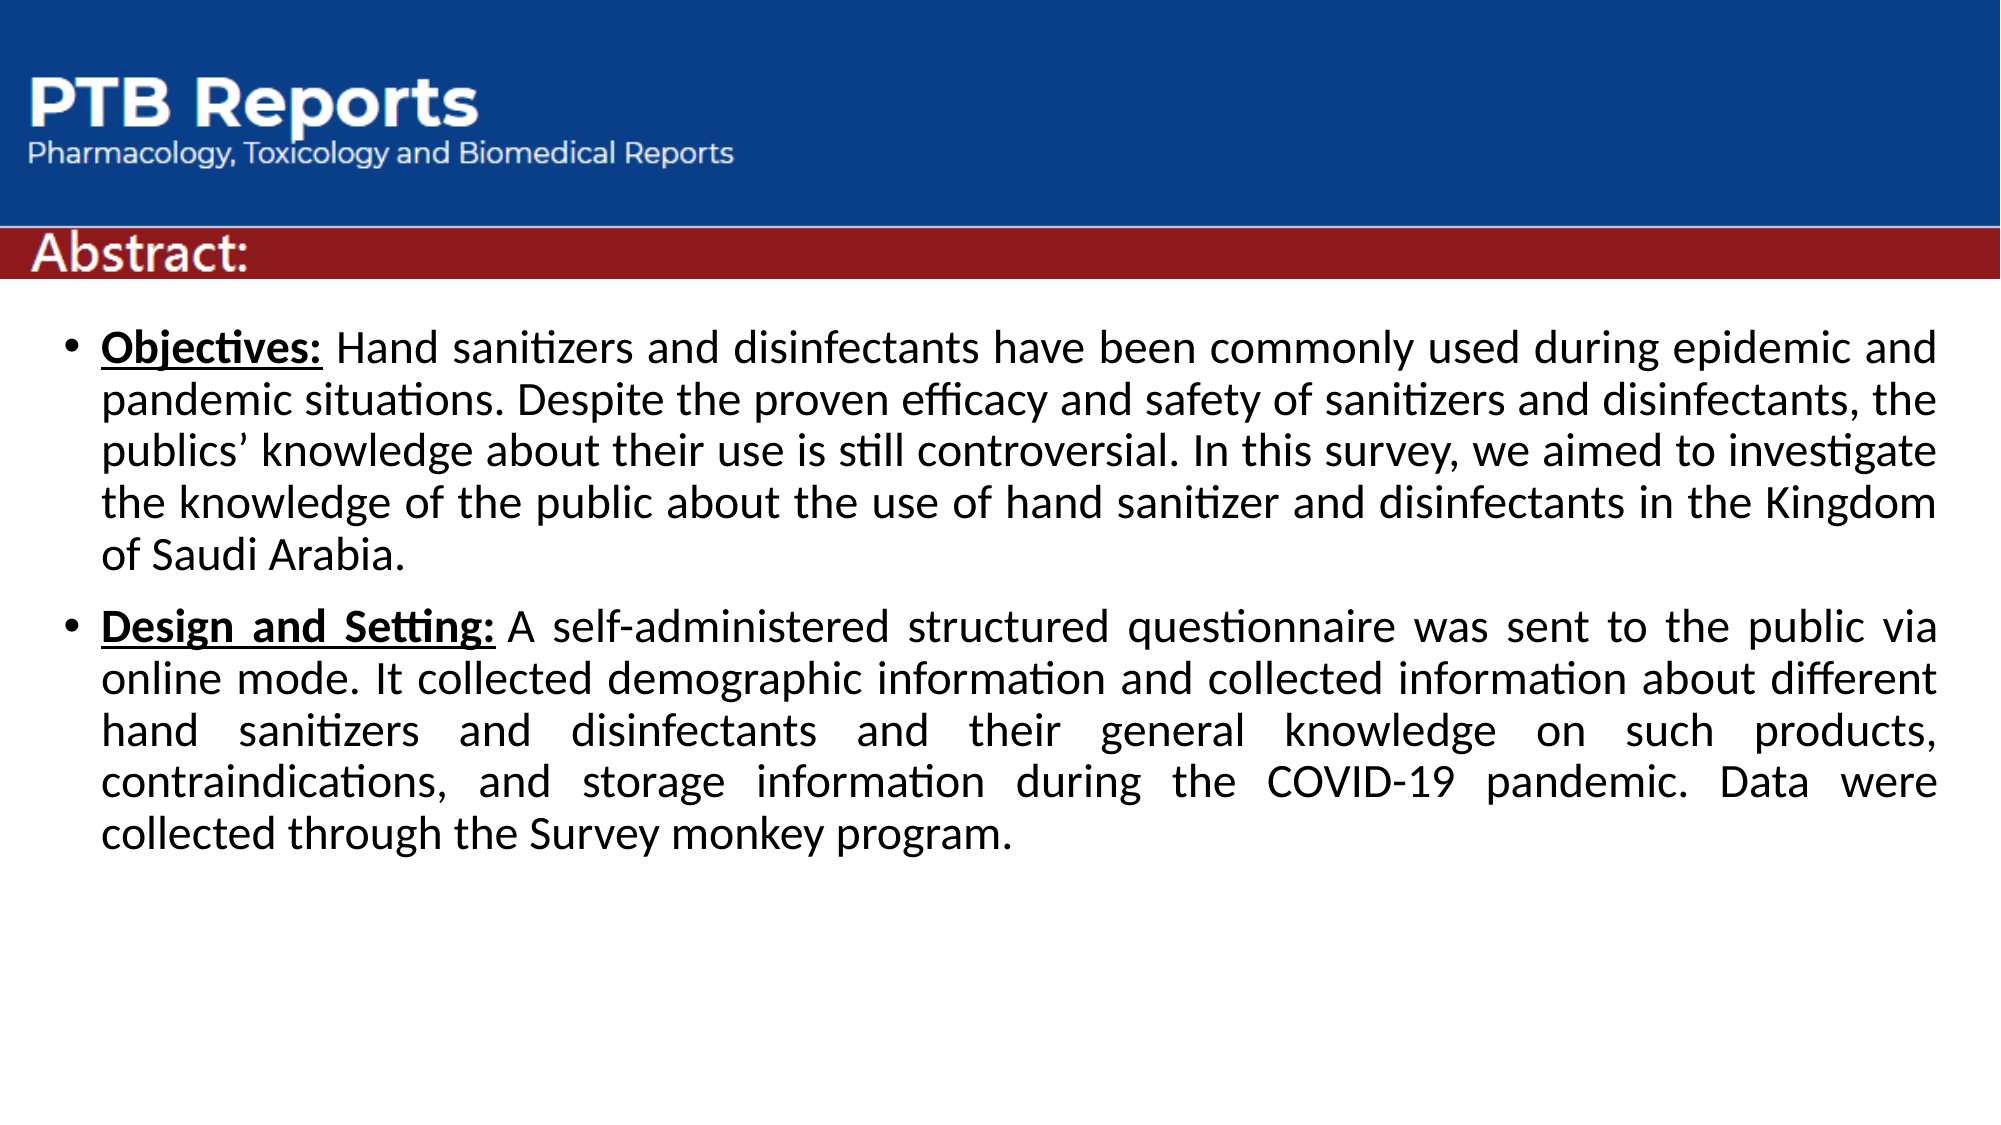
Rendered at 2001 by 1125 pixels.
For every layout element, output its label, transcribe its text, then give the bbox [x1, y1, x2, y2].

picture [0, 0, 2000, 279]
list Objectives: Hand sanitizers and disinfectants have been commonly used during epidemic and pandemic situations. Despite the proven efficacy and safety of sanitizers and disinfectants, the publics’ knowledge about their use is still controversial. In this survey, we aimed to investigate the knowledge of the public about the use of hand sanitizer and disinfectants in the Kingdom of Saudi Arabia. Design and Setting: A self-administered structured questionnaire was sent to the public via online mode. It collected demographic information and collected information about different hand sanitizers and disinfectants and their general knowledge on such products, contraindications, and storage information during the COVID-19 pandemic. Data were collected through the Survey monkey program. [48, 314, 1957, 1103]
